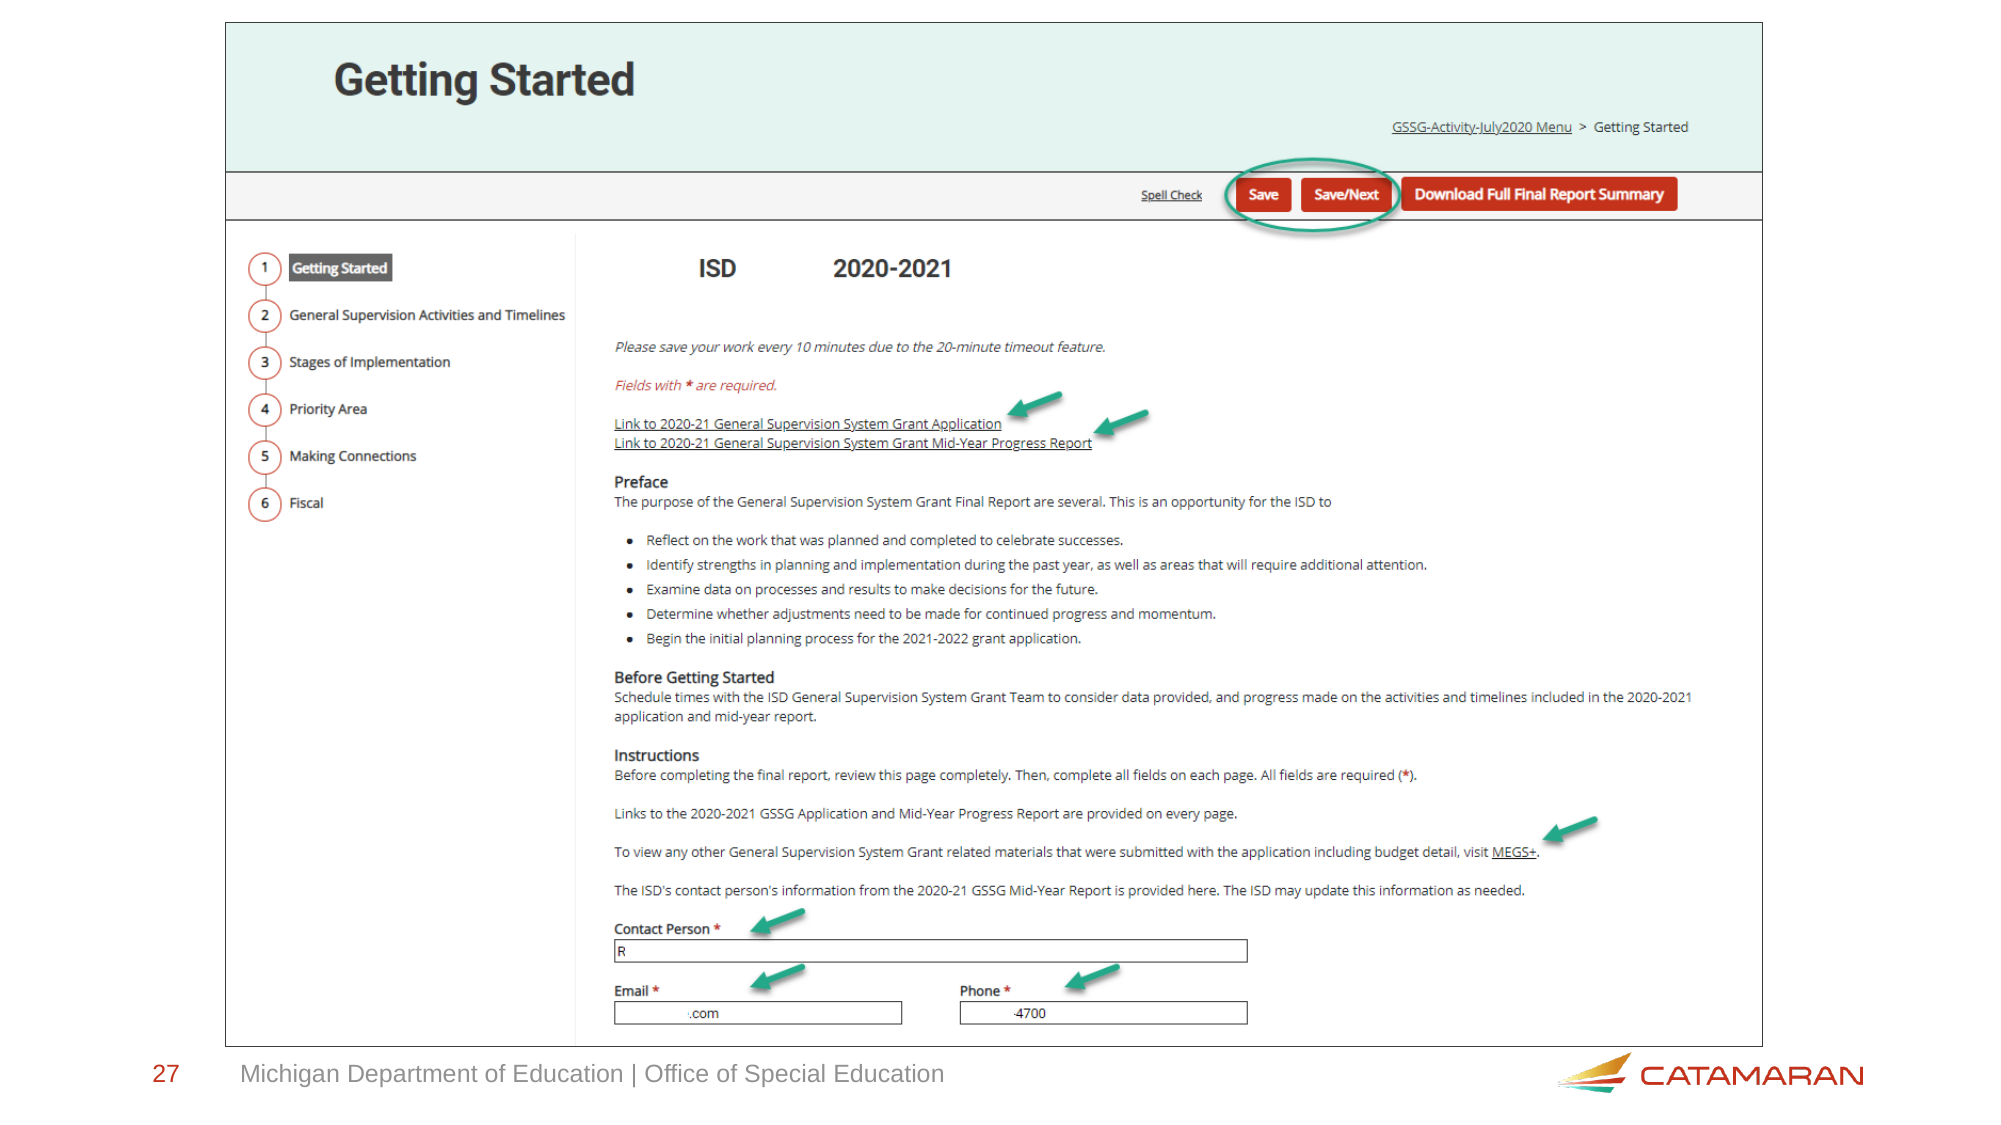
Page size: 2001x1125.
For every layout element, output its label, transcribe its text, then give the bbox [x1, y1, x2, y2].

picture [224, 22, 1763, 1047]
footer Michigan Department of Education | Office of Special Education [225, 1047, 1484, 1103]
slide_number 27 [137, 1042, 205, 1103]
picture [1557, 1052, 1863, 1093]
